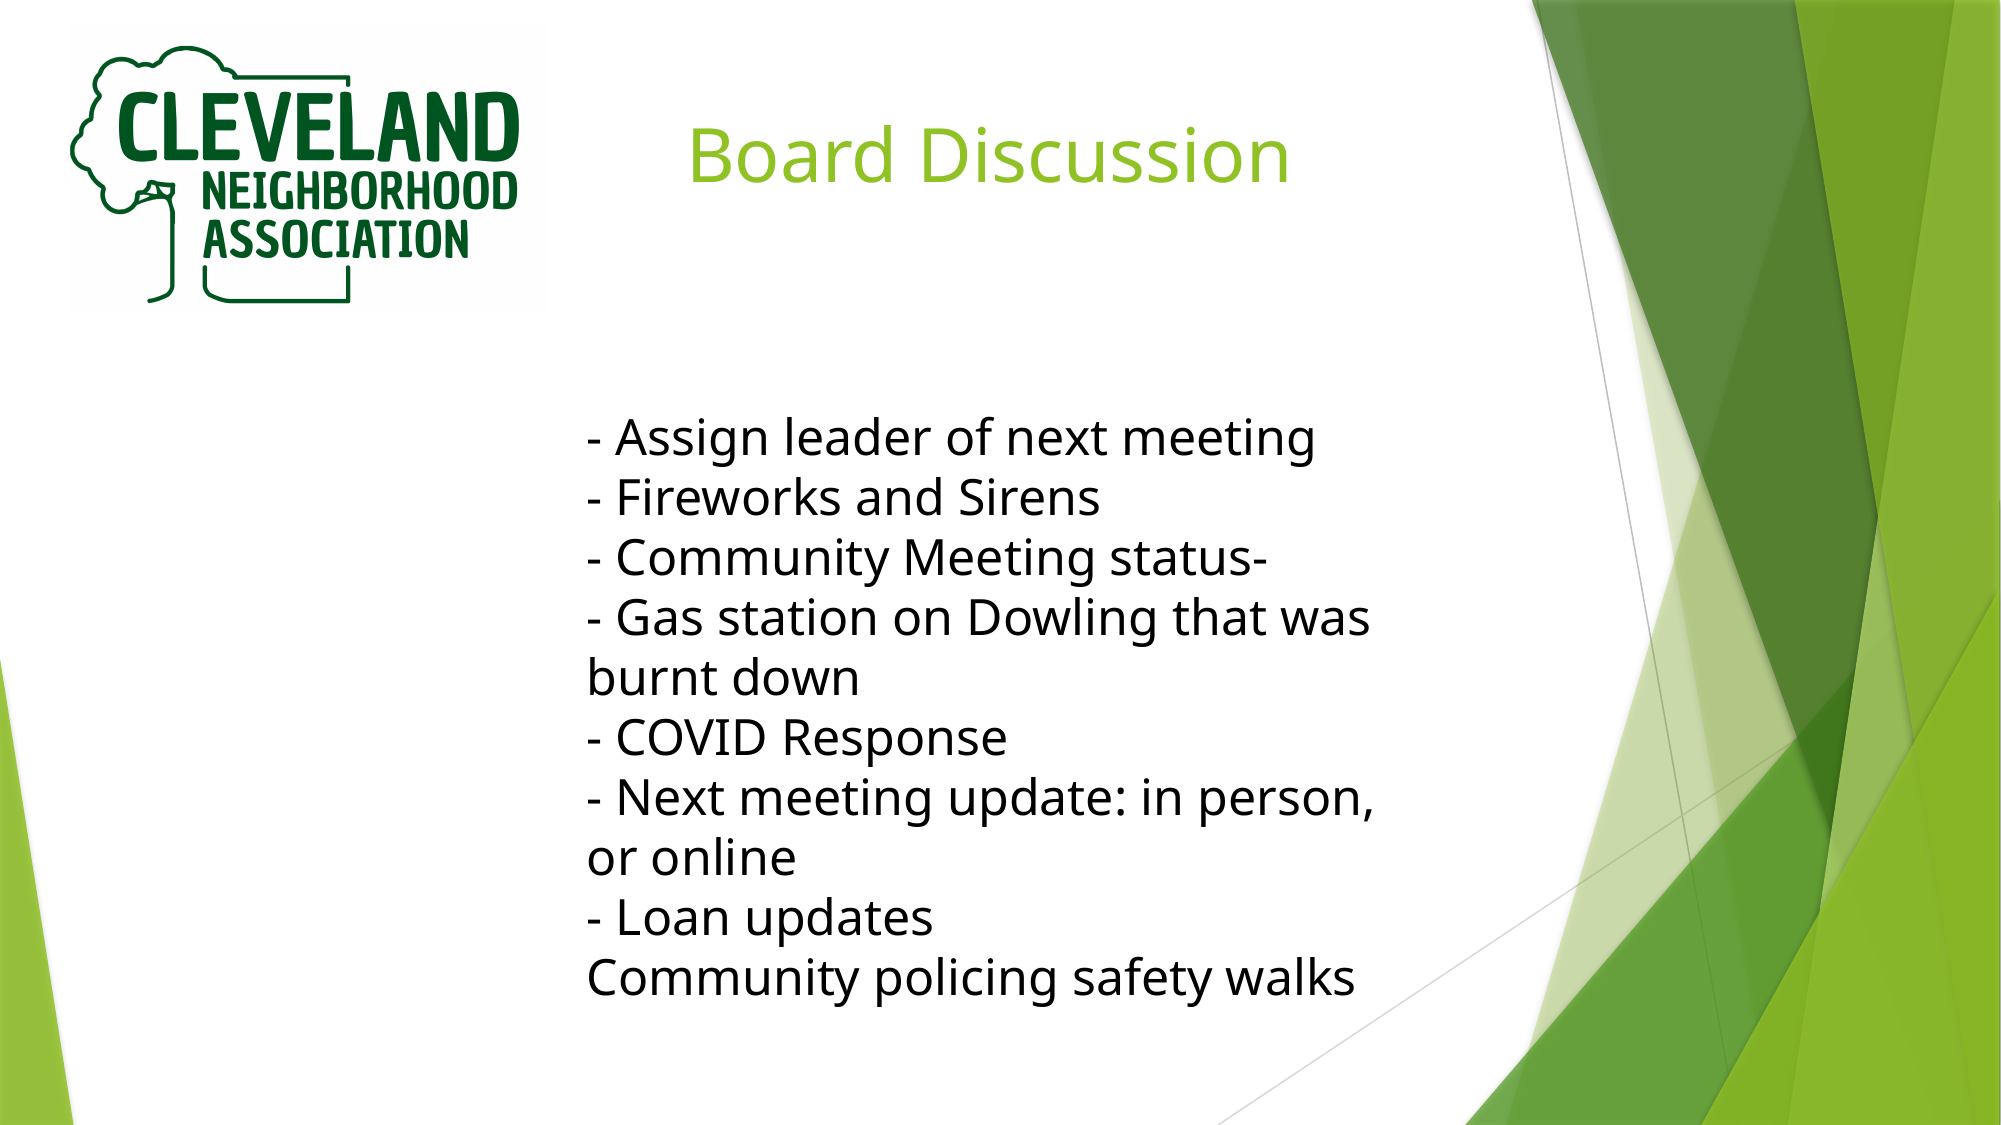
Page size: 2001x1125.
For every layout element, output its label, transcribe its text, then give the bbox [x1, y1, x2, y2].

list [67, 22, 548, 311]
title Board Discussion [552, 99, 1513, 303]
text_box - Assign leader of next meeting - Fireworks and Sirens - Community Meeting status- - Gas station on Dowling that was burnt down - COVID Response - Next meeting update: in person, or online - Loan updates Community policing safety walks [571, 397, 1407, 1125]
